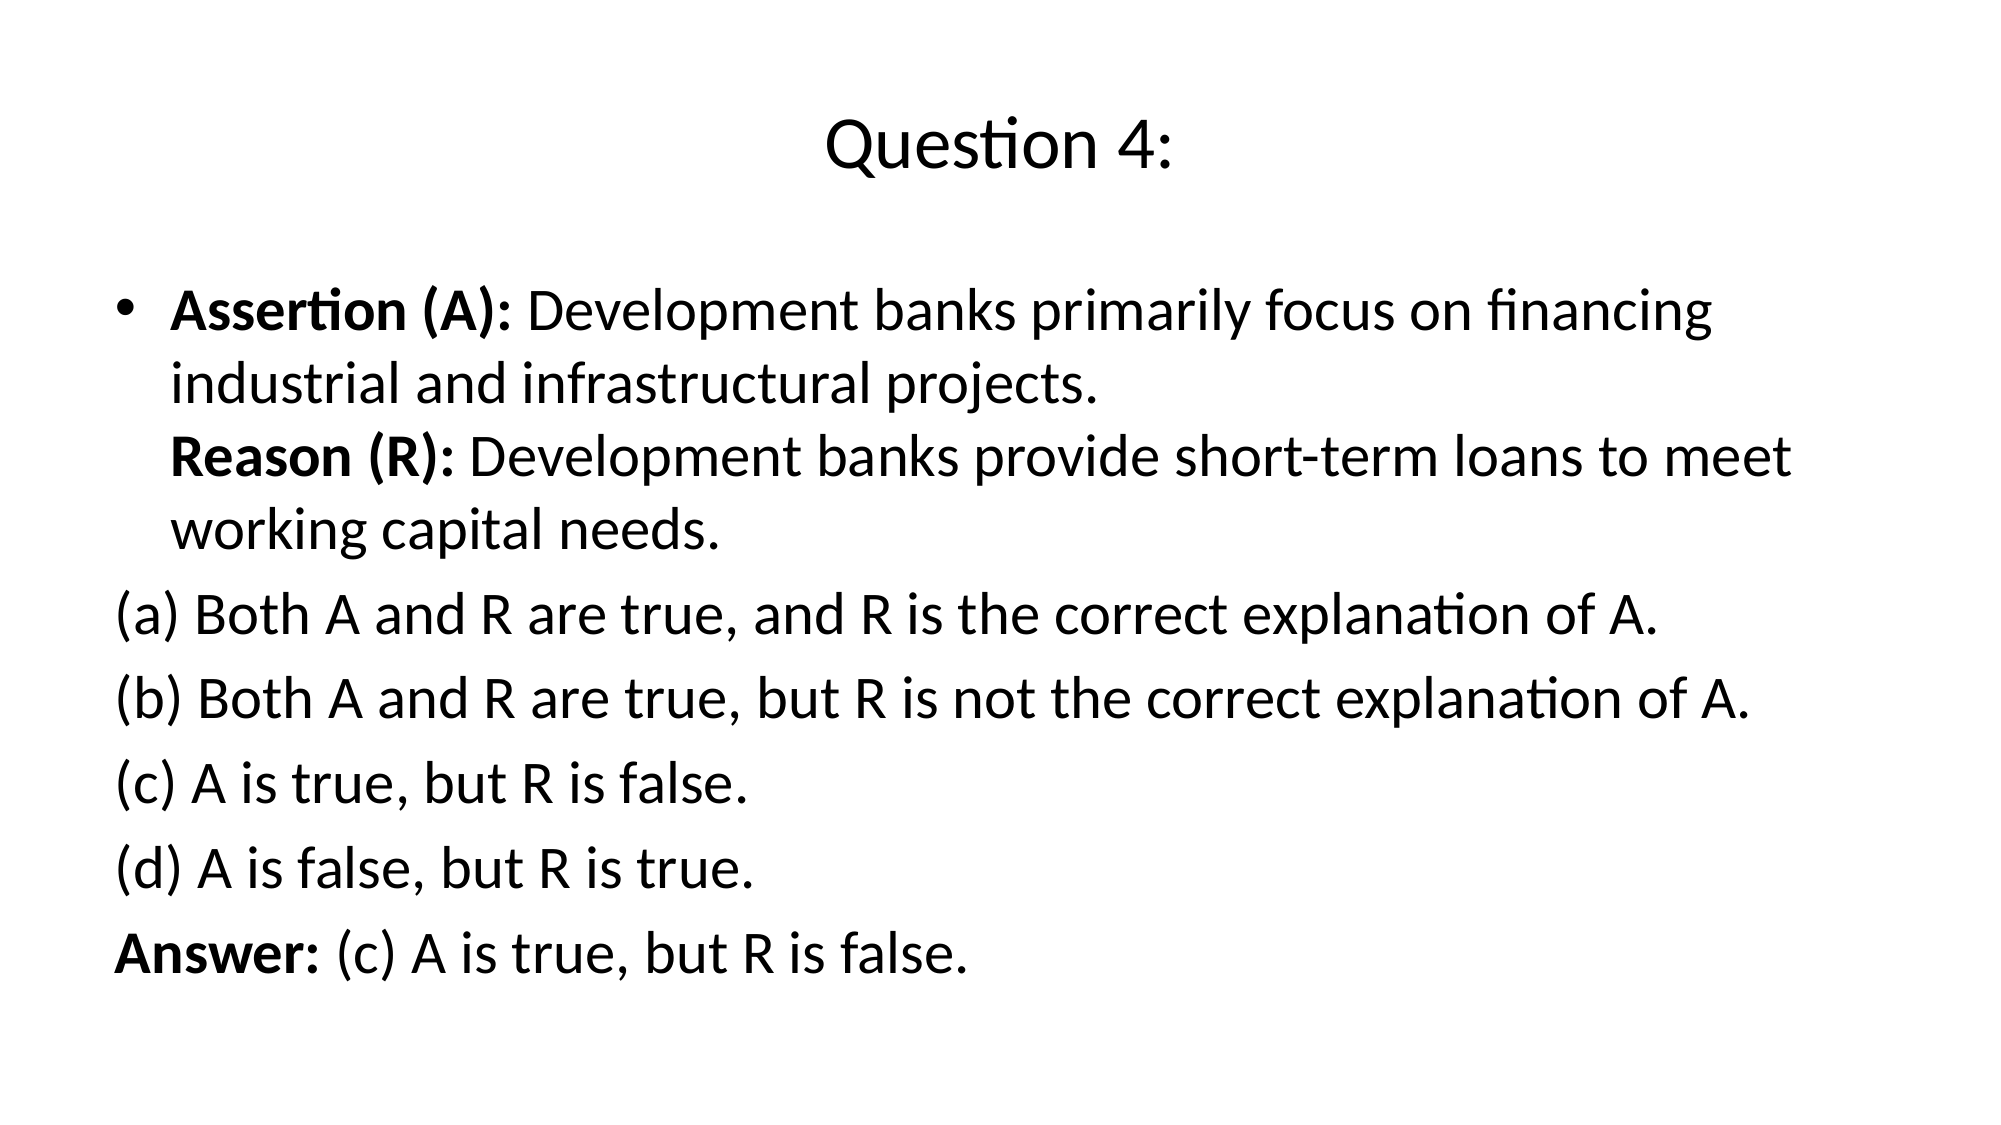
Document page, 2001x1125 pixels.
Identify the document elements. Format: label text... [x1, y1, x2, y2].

list Assertion (A): Development banks primarily focus on financing industrial and infrastructural projects. Reason (R): Development banks provide short-term loans to meet working capital needs. (a) Both A and R are true, and R is the correct explanation of A. (b) Both A and R are true, but R is not the correct explanation of A. (c) A is true, but R is false. (d) A is false, but R is true. Answer: (c) A is true, but R is false. [99, 262, 1900, 1005]
title Question 4: [99, 45, 1900, 233]
